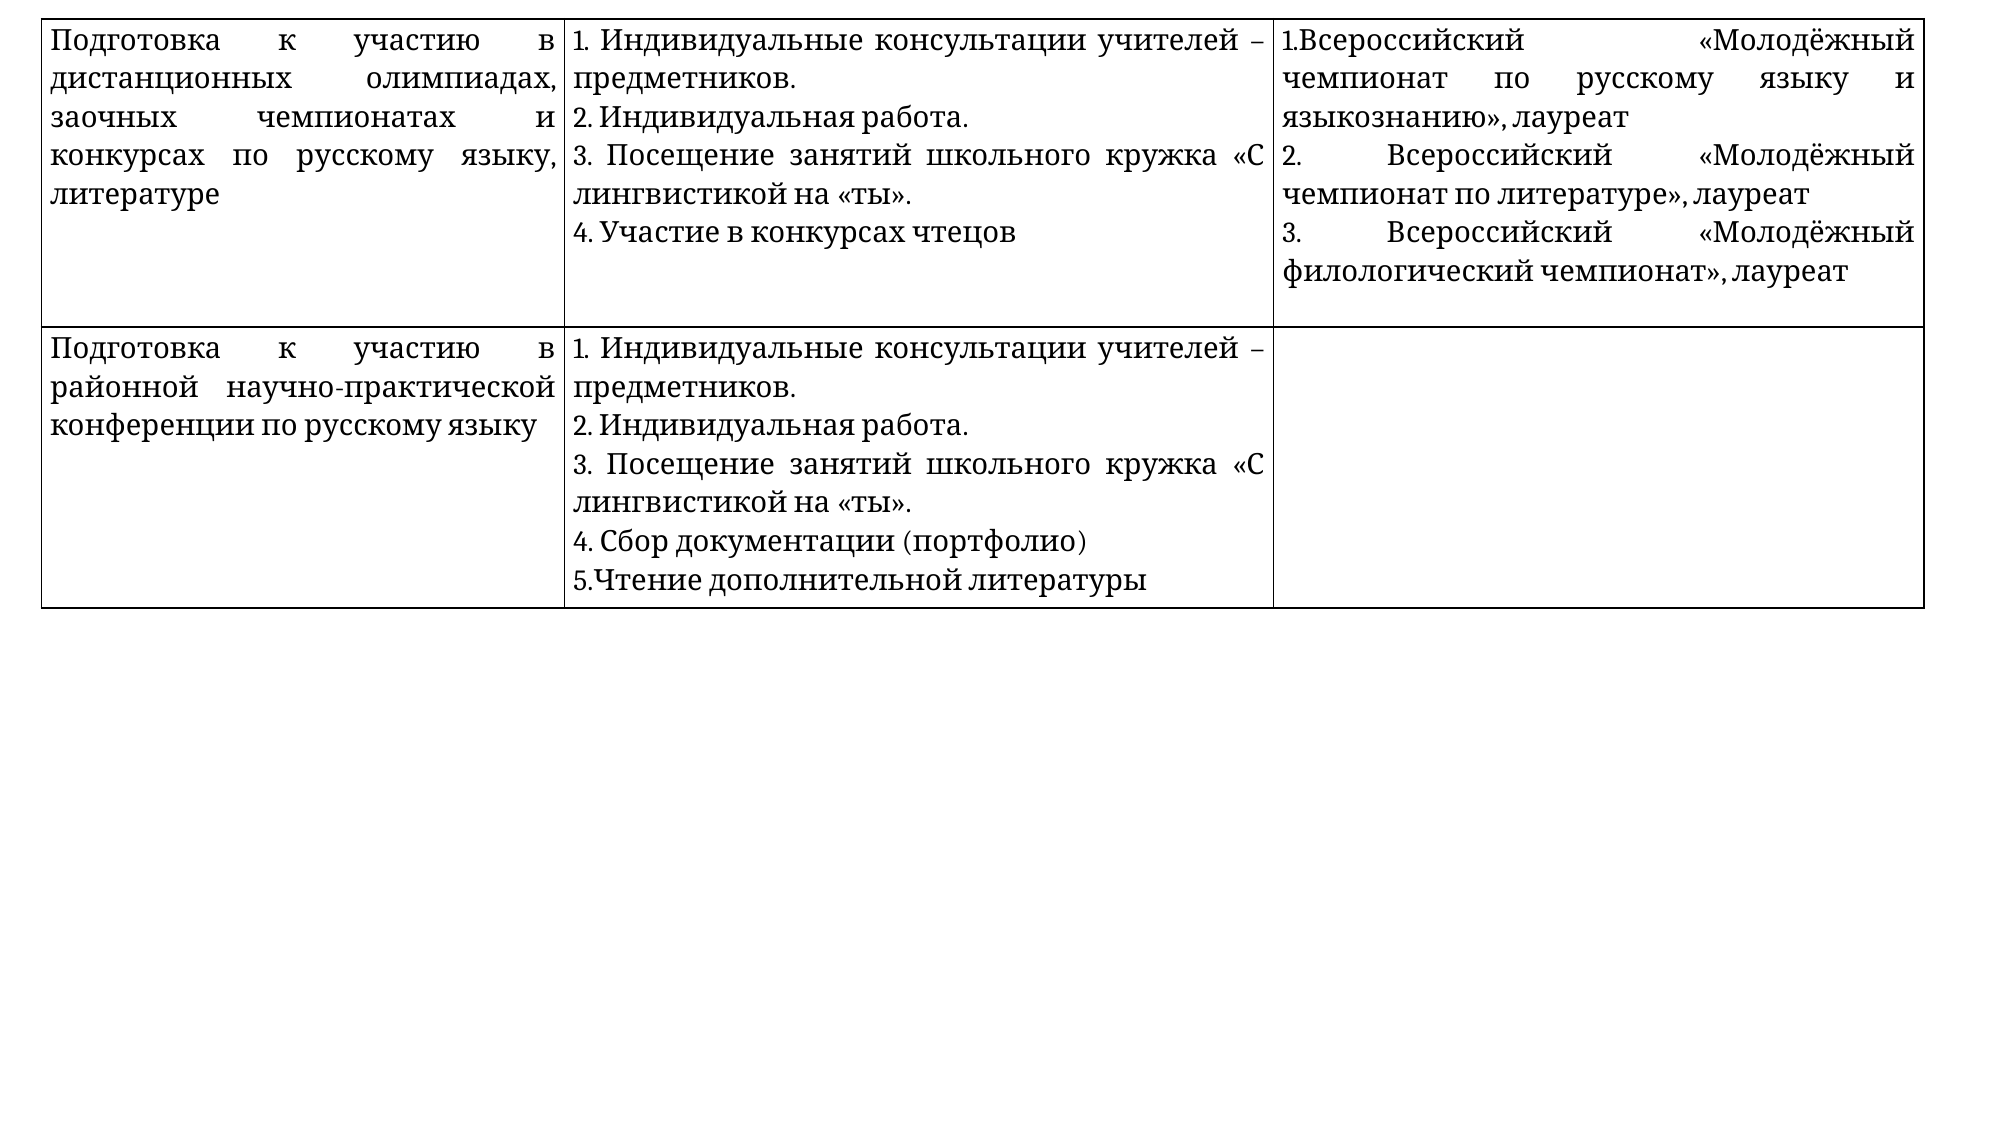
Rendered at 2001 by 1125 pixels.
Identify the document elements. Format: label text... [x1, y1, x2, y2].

table_cell [1274, 328, 1923, 607]
table_header 1.Всероссийский «Молодёжный чемпионат по русскому языку и языкознанию», лауреат 2. Всероссийский «Молодёжный чемпионат по литературе», лауреат 3. Всероссийский «Молодёжный филологический чемпионат», лауреат [1274, 20, 1923, 326]
table_header Подготовка к участию в дистанционных олимпиадах, заочных чемпионатах и конкурсах по русскому языку, литературе [42, 20, 564, 326]
table_cell 1. Индивидуальные консультации учителей – предметников. 2. Индивидуальная работа. 3. Посещение занятий школьного кружка «С лингвистикой на «ты». 4. Сбор документации (портфолио) 5.Чтение дополнительной литературы [565, 328, 1273, 607]
table_cell Подготовка к участию в районной научно-практической конференции по русскому языку [42, 328, 564, 607]
table_header 1. Индивидуальные консультации учителей – предметников. 2. Индивидуальная работа. 3. Посещение занятий школьного кружка «С лингвистикой на «ты». 4. Участие в конкурсах чтецов [565, 20, 1273, 326]
